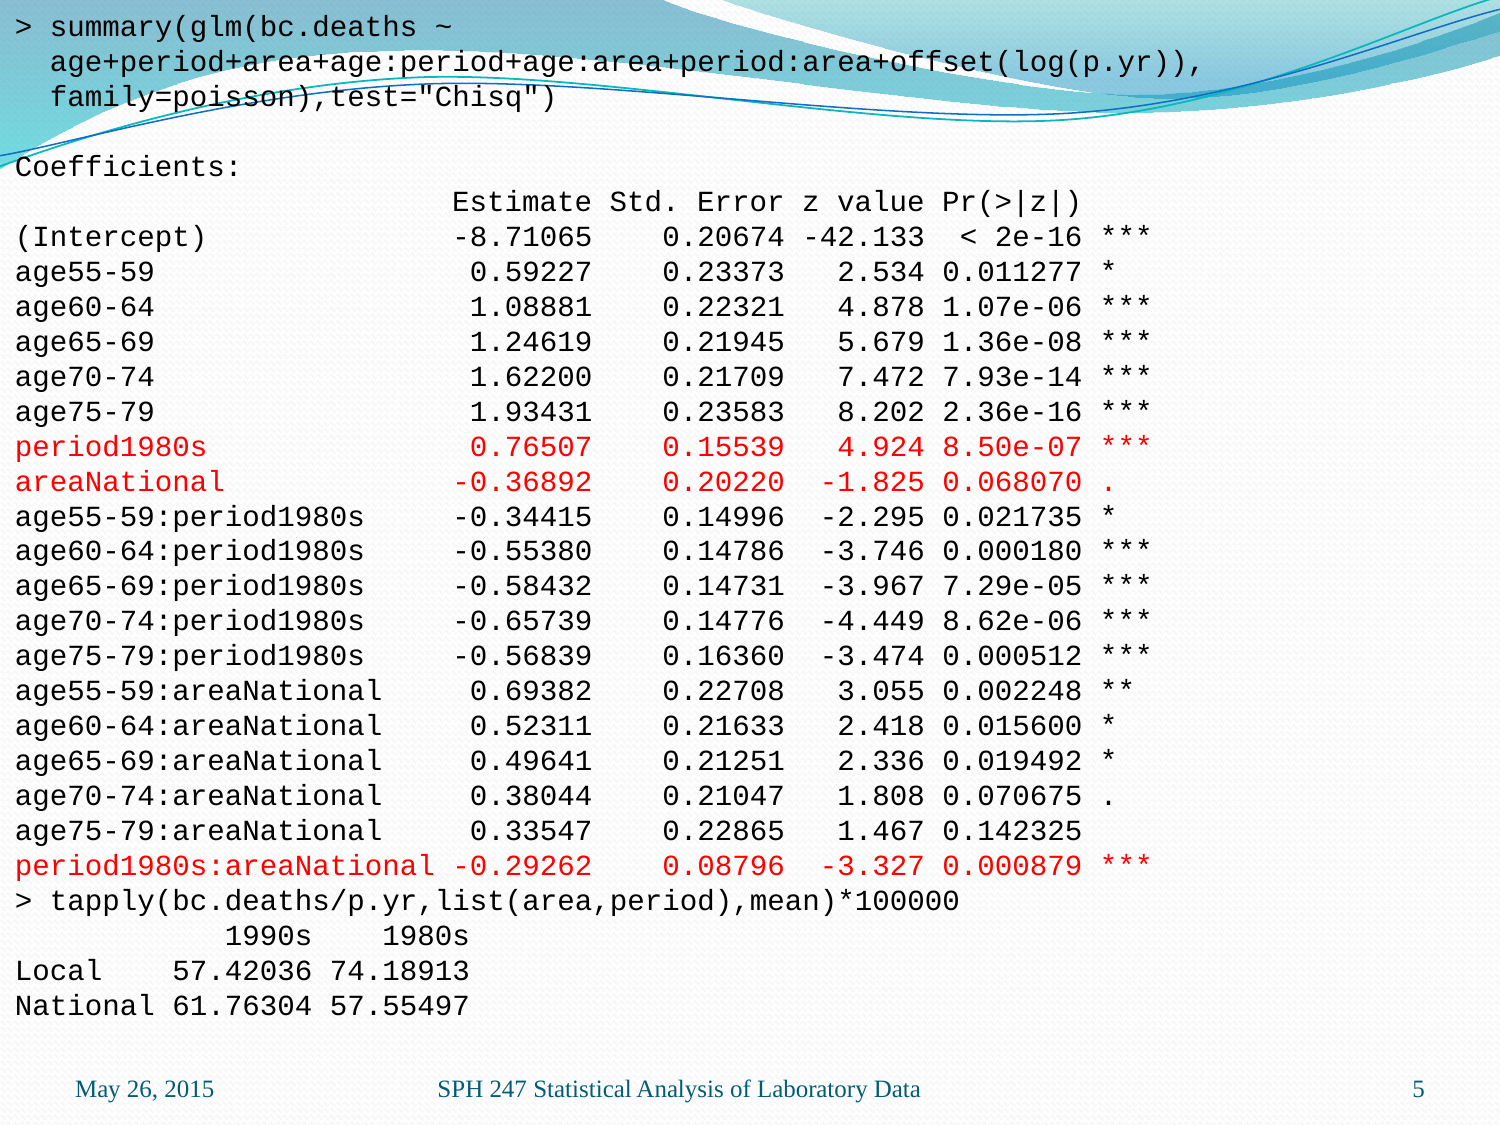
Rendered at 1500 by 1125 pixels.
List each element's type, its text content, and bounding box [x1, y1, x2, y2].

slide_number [75, 1064, 425, 1103]
footer SPH 247 Statistical Analysis of Laboratory Data [437, 1064, 988, 1103]
slide_number 5 [1299, 1064, 1425, 1103]
text_box > summary(glm(bc.deaths ~ age+period+area+age:period+age:area+period:area+offset(log(p.yr)), family=poisson),test="Chisq") Coefficients: Estimate Std. Error z value Pr(>|z|) (Intercept) -8.71065 0.20674 -42.133 < 2e-16 *** age55-59 0.59227 0.23373 2.534 0.011277 * age60-64 1.08881 0.22321 4.878 1.07e-06 *** age65-69 1.24619 0.21945 5.679 1.36e-08 *** age70-74 1.62200 0.21709 7.472 7.93e-14 *** age75-79 1.93431 0.23583 8.202 2.36e-16 *** period1980s 0.76507 0.15539 4.924 8.50e-07 *** areaNational -0.36892 0.20220 -1.825 0.068070 . age55-59:period1980s -0.34415 0.14996 -2.295 0.021735 * age60-64:period1980s -0.55380 0.14786 -3.746 0.000180 *** age65-69:period1980s -0.58432 0.14731 -3.967 7.29e-05 *** age70-74:period1980s -0.65739 0.14776 -4.449 8.62e-06 *** age75-79:period1980s -0.56839 0.16360 -3.474 0.000512 *** age55-59:areaNational 0.69382 0.22708 3.055 0.002248 ** age60-64:areaNational 0.52311 0.21633 2.418 0.015600 * age65-69:areaNational 0.49641 0.21251 2.336 0.019492 * age70-74:areaNational 0.38044 0.21047 1.808 0.070675 . age75-79:areaNational 0.33547 0.22865 1.467 0.142325 period1980s:areaNational -0.29262 0.08796 -3.327 0.000879 *** > tapply(bc.deaths/p.yr,list(area,period),mean)*100000 1990s 1980s Local 57.42036 74.18913 National 61.76304 57.55497 [0, 0, 1500, 1064]
